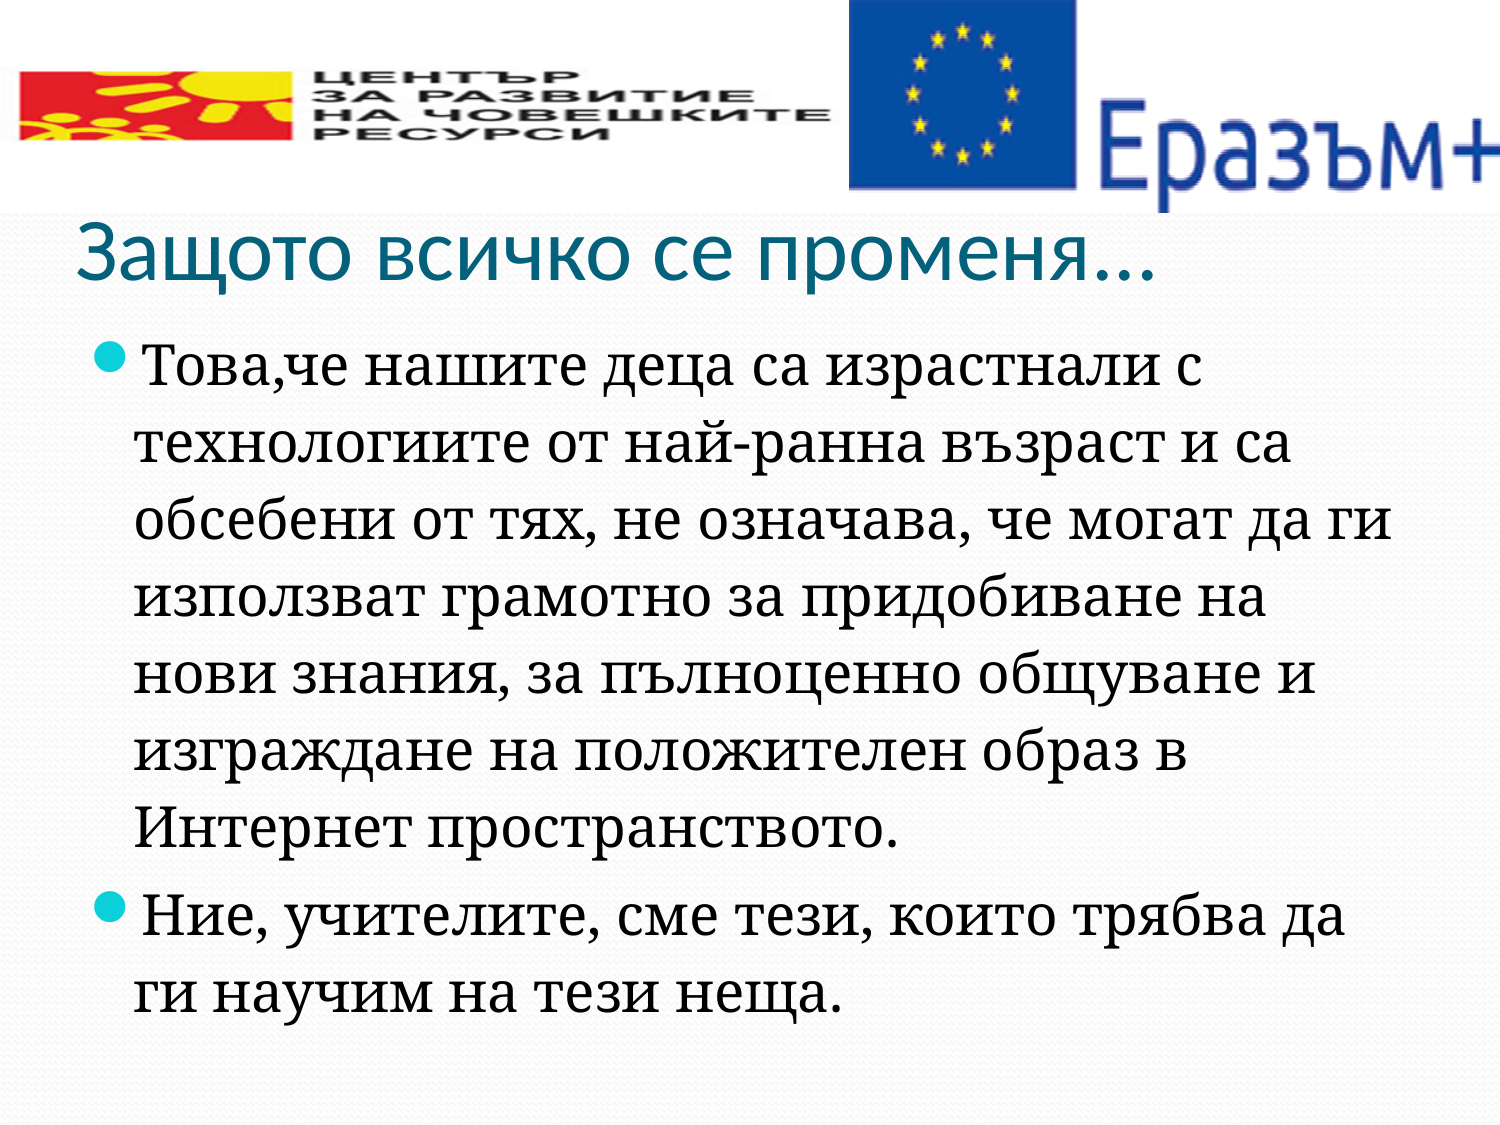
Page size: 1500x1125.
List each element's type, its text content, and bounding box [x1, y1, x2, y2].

picture [0, 0, 1500, 213]
list Това,че нашите деца са израстнали с технологиите от най-ранна възраст и са обсебени от тях, не означава, че могат да ги използват грамотно за придобиване на нови знания, за пълноценно общуване и изграждане на положителен образ в Интернет пространството. Ние, учителите, сме тези, които трябва да ги научим на тези неща. [75, 317, 1425, 1038]
title Защото всичко се променя... [75, 225, 1425, 303]
